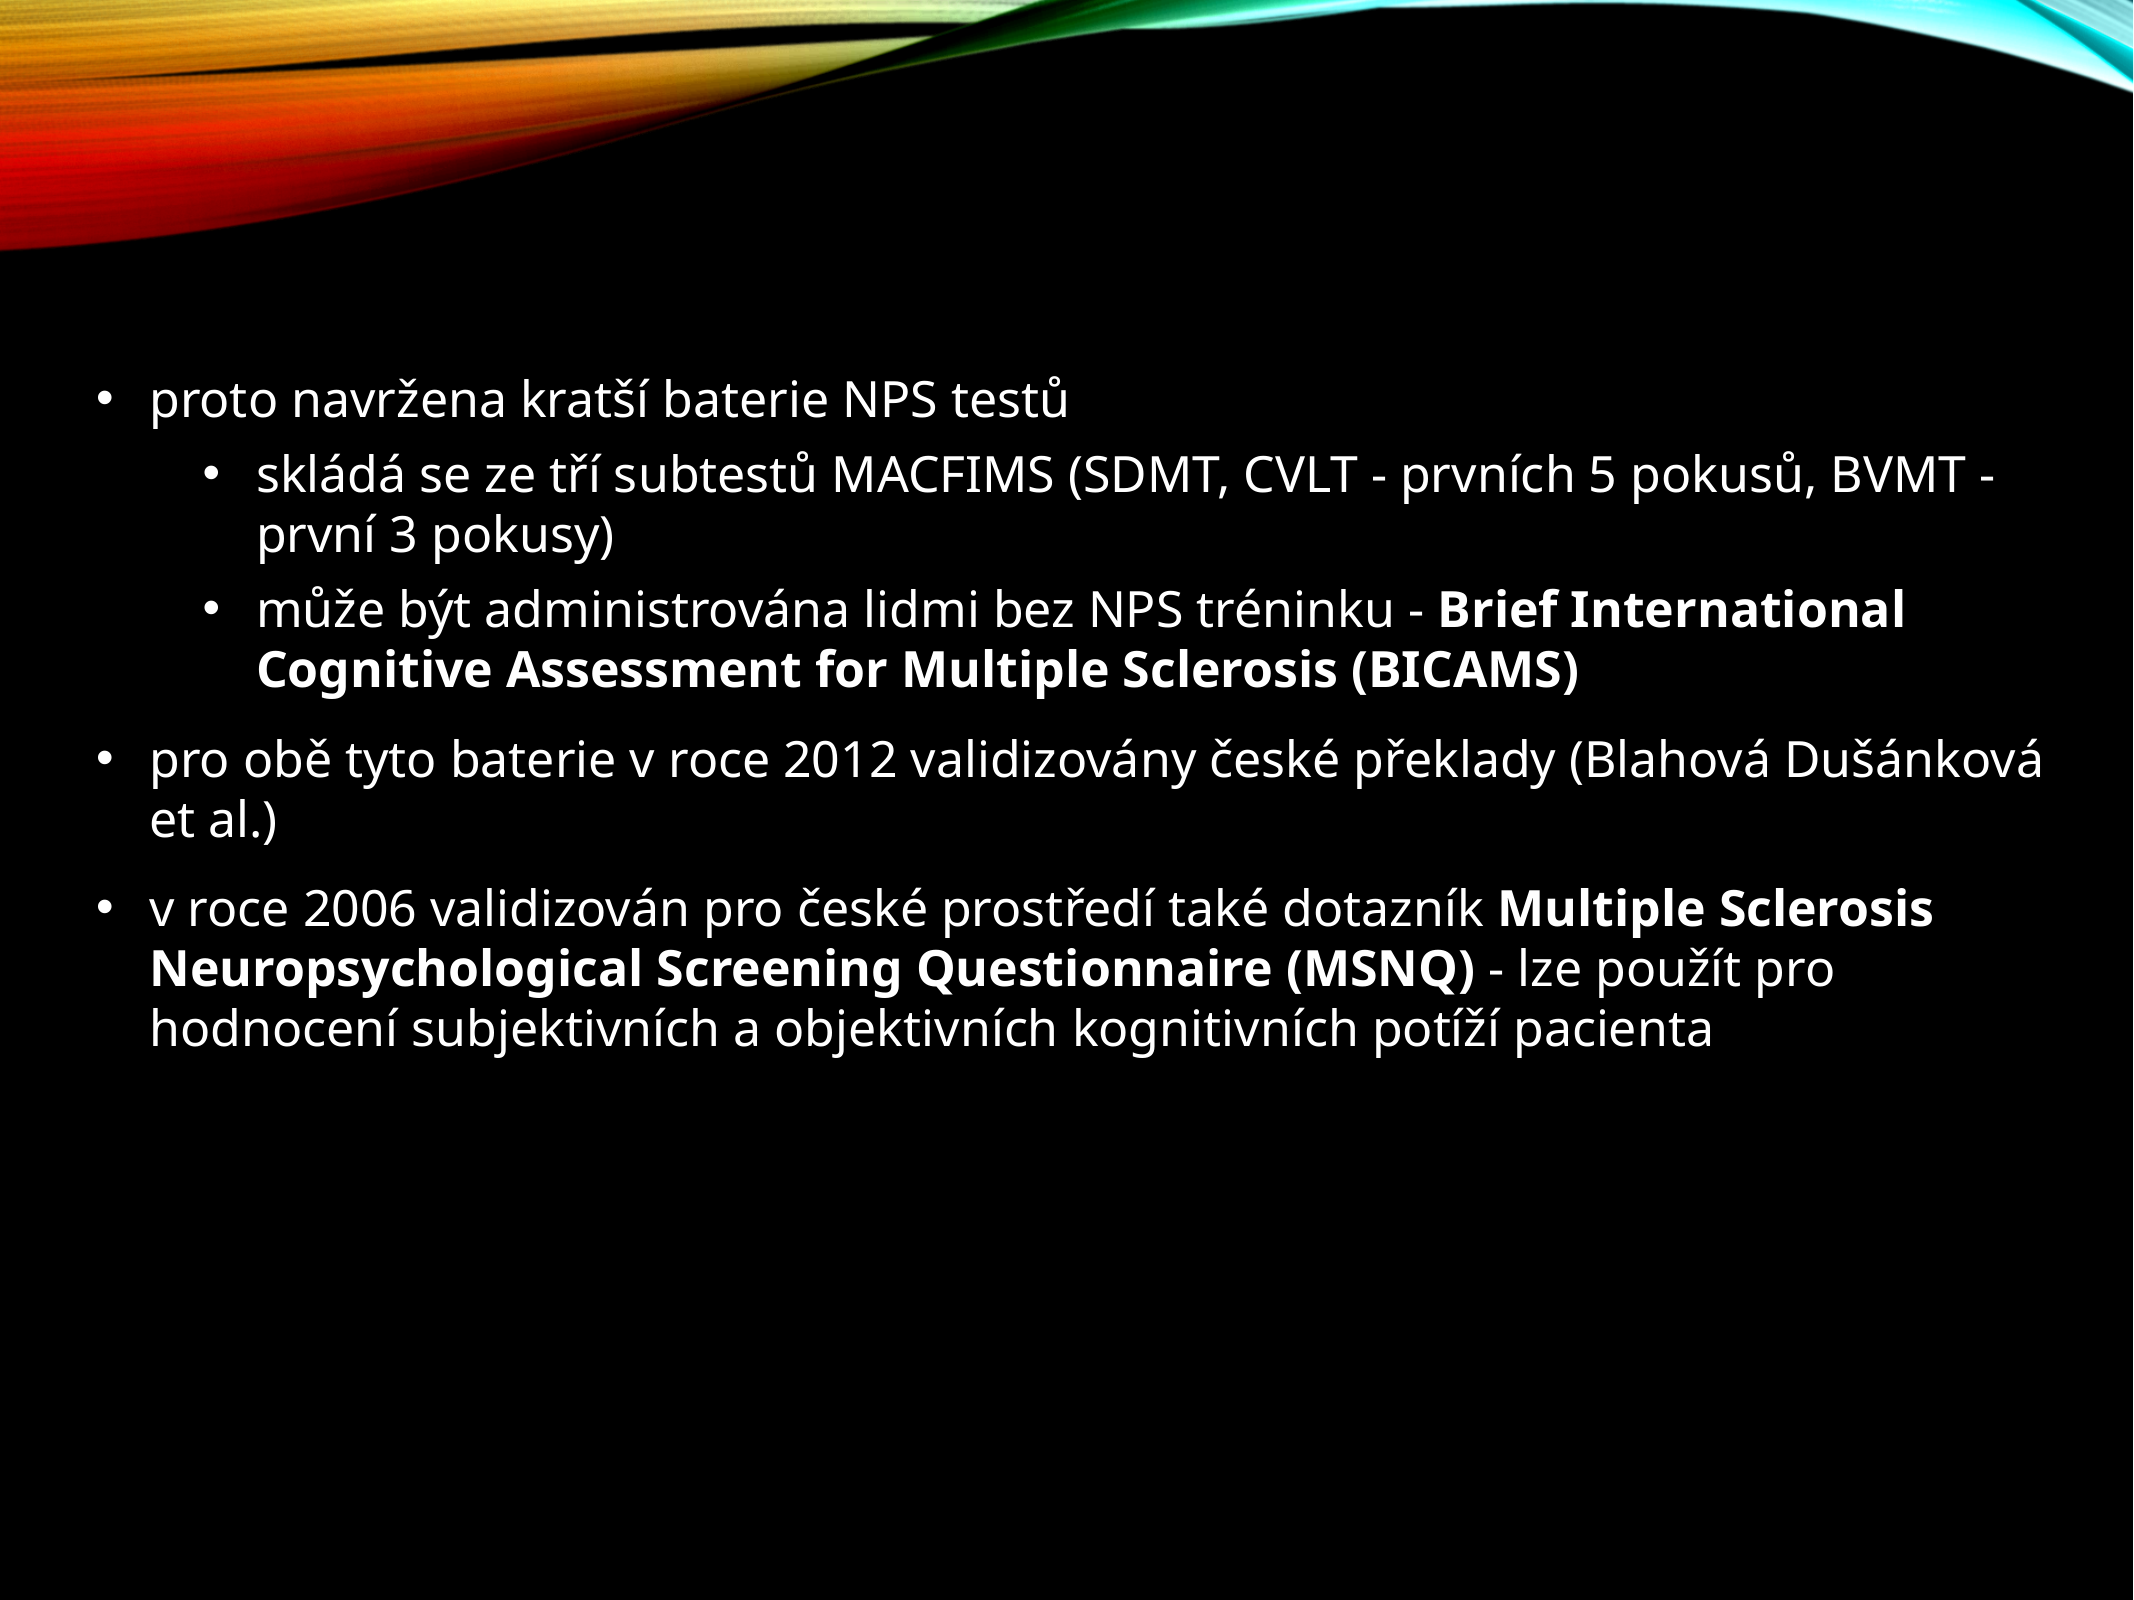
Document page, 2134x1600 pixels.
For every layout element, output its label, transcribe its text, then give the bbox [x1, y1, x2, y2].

picture [0, 0, 2134, 253]
list proto navržena kratší baterie NPS testů skládá se ze tří subtestů MACFIMS (SDMT, CVLT - prvních 5 pokusů, BVMT - první 3 pokusy) může být administrována lidmi bez NPS tréninku - Brief International Cognitive Assessment for Multiple Sclerosis (BICAMS) pro obě tyto baterie v roce 2012 validizovány české překlady (Blahová Dušánková et al.) v roce 2006 validizován pro české prostředí také dotazník Multiple Sclerosis Neuropsychological Screening Questionnaire (MSNQ) - lze použít pro hodnocení subjektivních a objektivních kognitivních potíží pacienta [81, 360, 2096, 1544]
